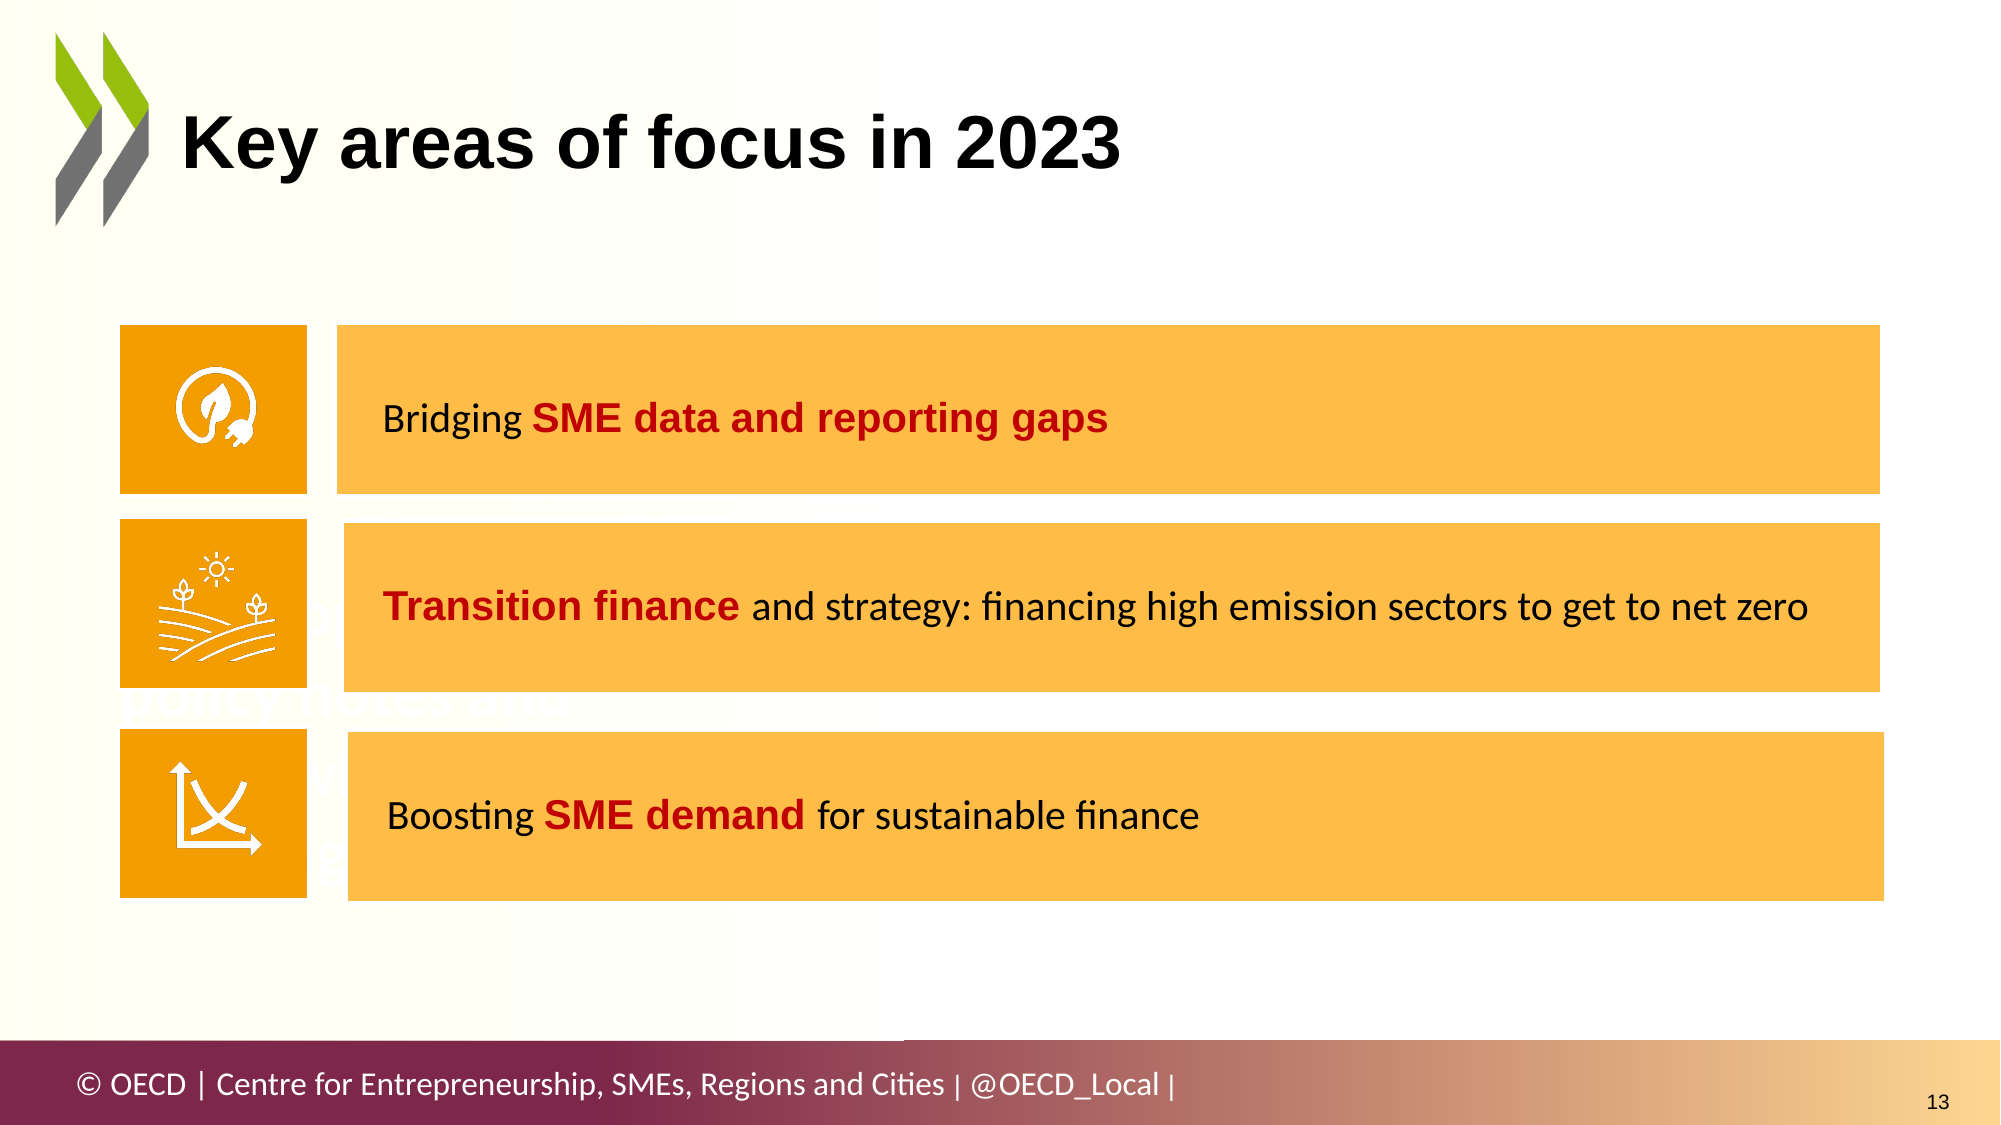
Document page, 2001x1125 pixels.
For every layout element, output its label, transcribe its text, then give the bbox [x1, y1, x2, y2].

text_box Key topics for policy notes and knowledge-sharing events [68, 562, 624, 943]
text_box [118, 322, 1887, 903]
slide_number 13 [1889, 1081, 1965, 1122]
picture [160, 749, 274, 865]
title Key areas of focus in 2023 [166, 47, 1963, 226]
picture [152, 542, 282, 672]
picture [166, 355, 268, 457]
